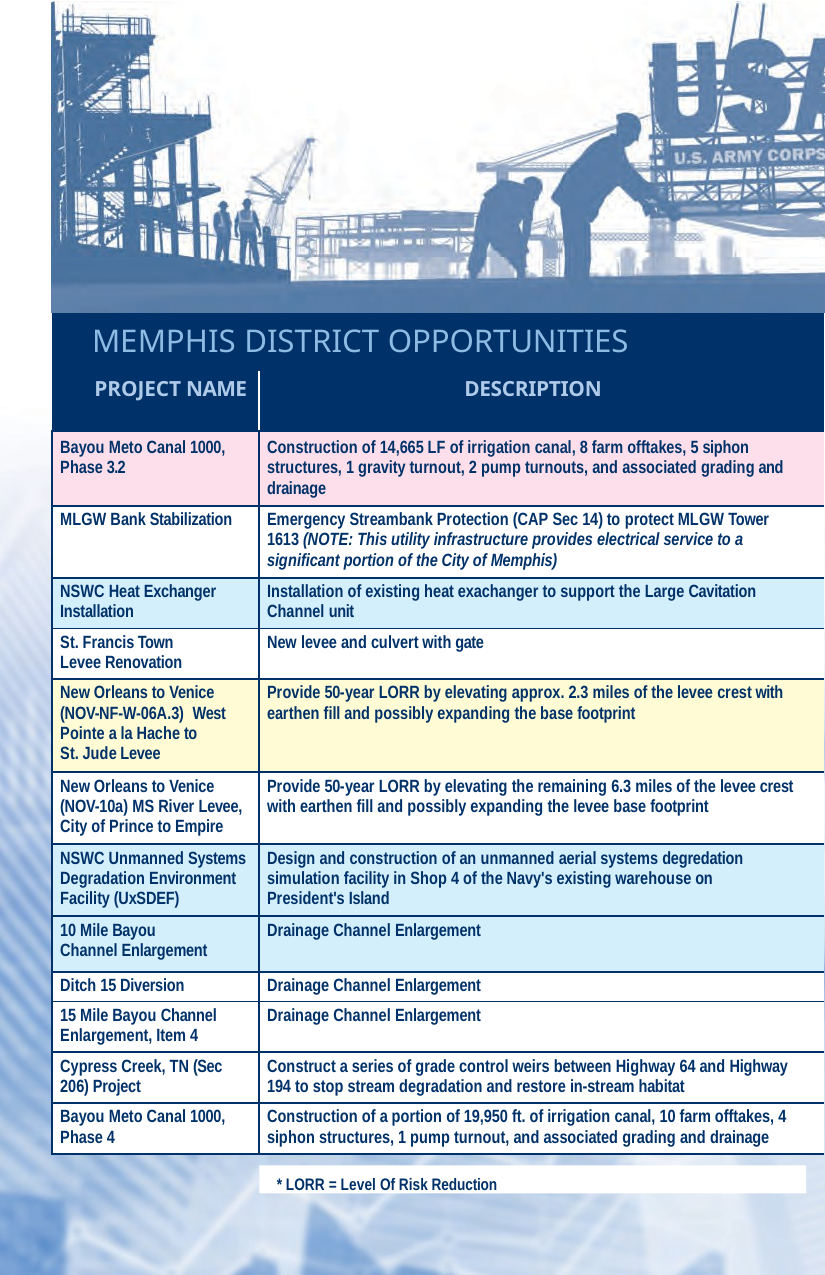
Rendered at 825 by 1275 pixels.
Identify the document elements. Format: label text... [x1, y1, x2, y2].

table_cell DESCRIPTION [260, 371, 824, 406]
picture [51, 1, 825, 313]
table_cell PROJECT NAME [52, 371, 258, 405]
table_header MEMPHIS DISTRICT OPPORTUNITIES [52, 320, 824, 371]
picture [0, 406, 825, 1275]
